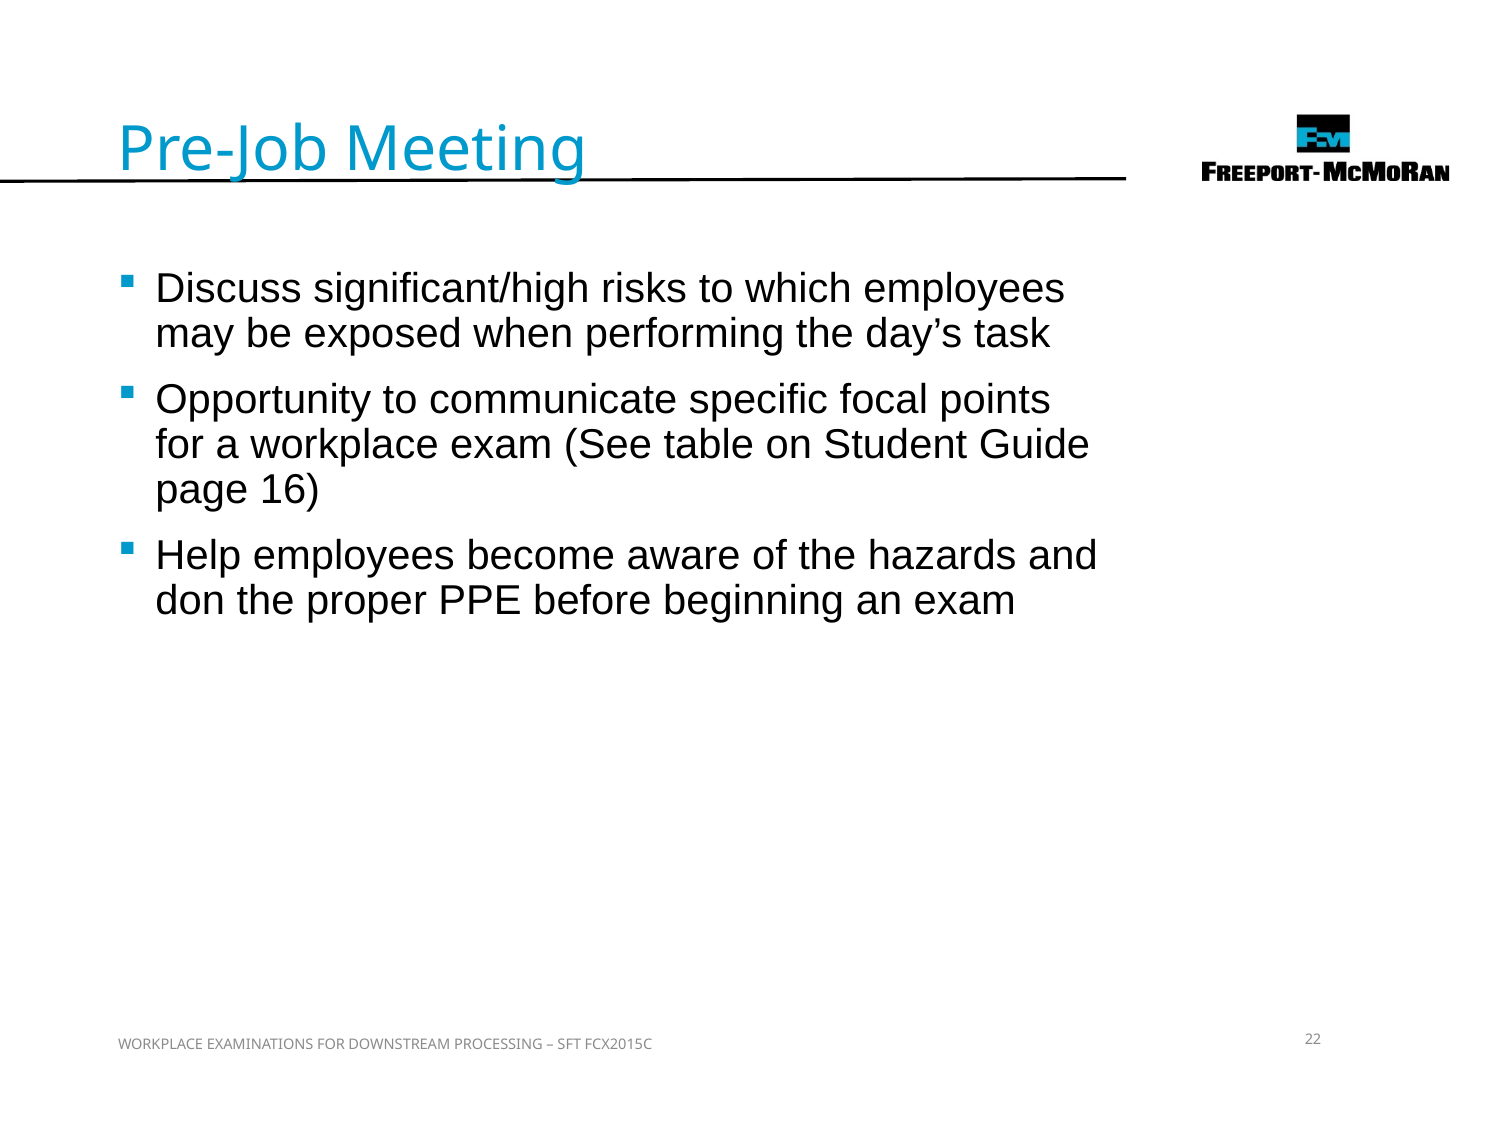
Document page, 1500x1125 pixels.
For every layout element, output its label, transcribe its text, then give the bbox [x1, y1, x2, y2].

list Pre-Job Meeting [103, 100, 1127, 299]
list Discuss significant/high risks to which employees may be exposed when performing the day’s task Opportunity to communicate specific focal points for a workplace exam (See table on Student Guide page 16) Help employees become aware of the hazards and don the proper PPE before beginning an exam [103, 299, 1127, 995]
footer WORKPLACE EXAMINATIONS FOR DOWNSTREAM PROCESSING – SFT FCX2015C [103, 1014, 1004, 1074]
slide_number 22 [1126, 1010, 1500, 1070]
picture [1202, 113, 1450, 181]
